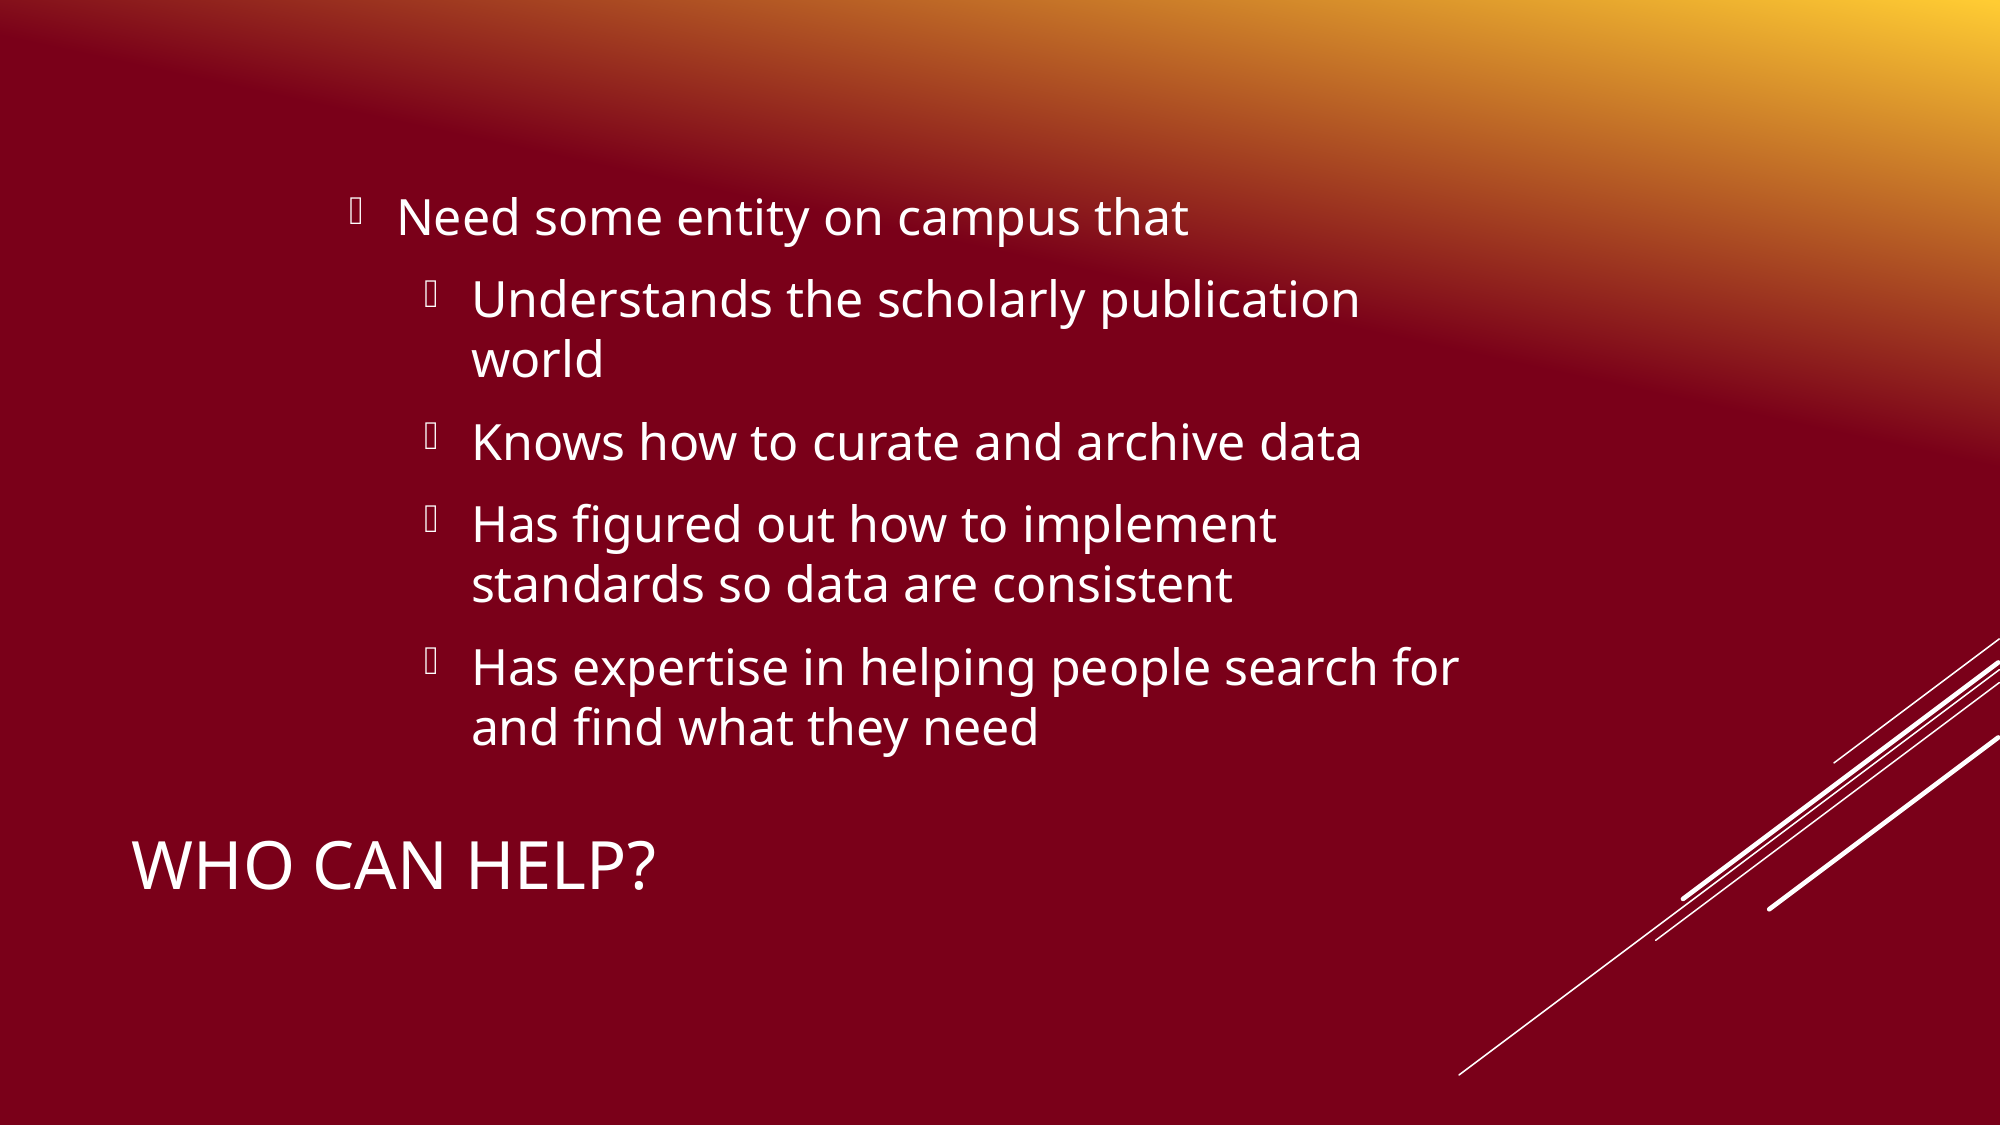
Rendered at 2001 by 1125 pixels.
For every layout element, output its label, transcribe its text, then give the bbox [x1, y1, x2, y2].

list Need some entity on campus that Understands the scholarly publication world Knows how to curate and archive data Has figured out how to implement standards so data are consistent Has expertise in helping people search for and find what they need [334, 247, 1510, 693]
title Who can help? [116, 737, 1551, 988]
